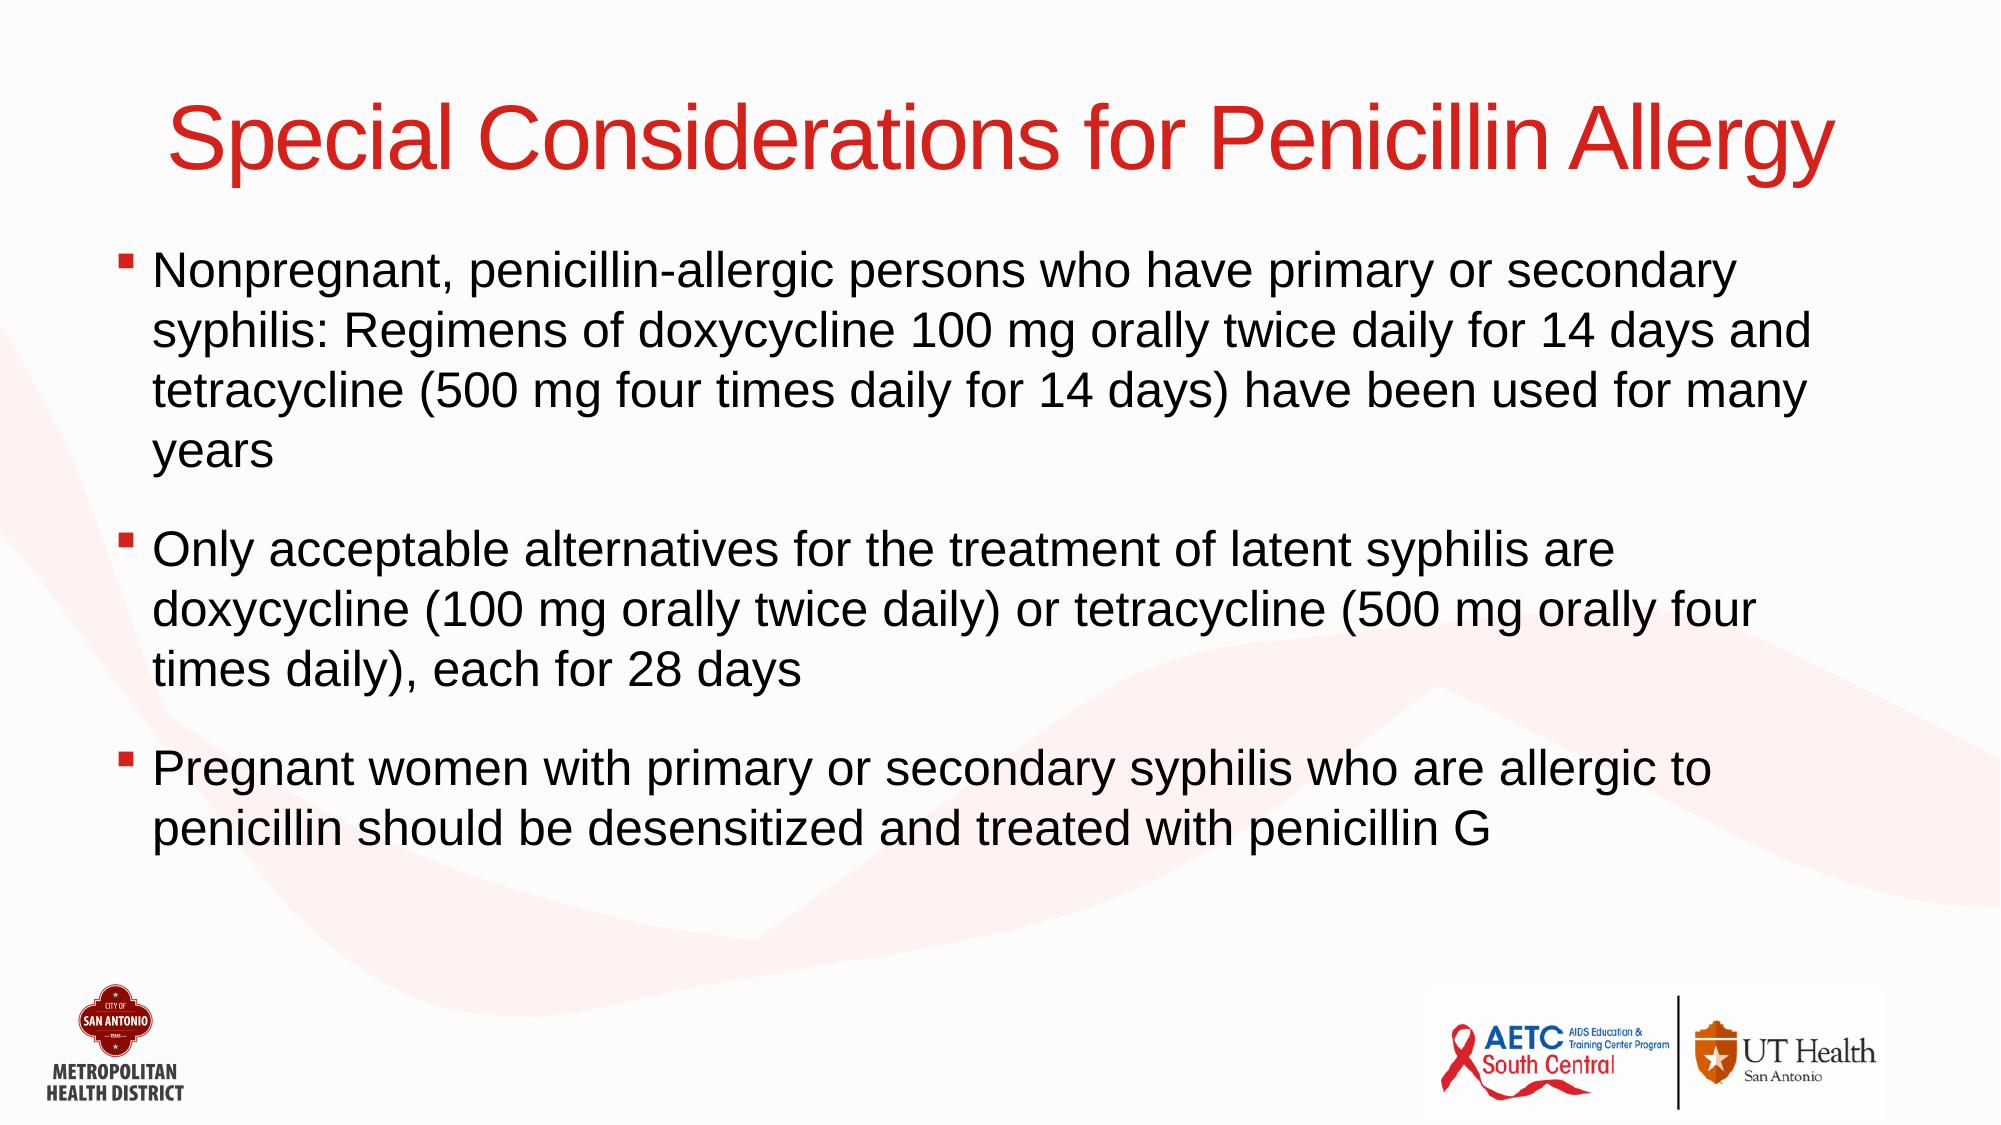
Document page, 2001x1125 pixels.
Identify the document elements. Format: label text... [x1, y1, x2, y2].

list Nonpregnant, penicillin-allergic persons who have primary or secondary syphilis: Regimens of doxycycline 100 mg orally twice daily for 14 days and tetracycline (500 mg four times daily for 14 days) have been used for many years Only acceptable alternatives for the treatment of latent syphilis are doxycycline (100 mg orally twice daily) or tetracycline (500 mg orally four times daily), each for 28 days Pregnant women with primary or secondary syphilis who are allergic to penicillin should be desensitized and treated with penicillin G [80, 230, 1899, 985]
picture [0, 0, 2000, 1125]
title Special Considerations for Penicillin Allergy [58, 35, 1945, 230]
